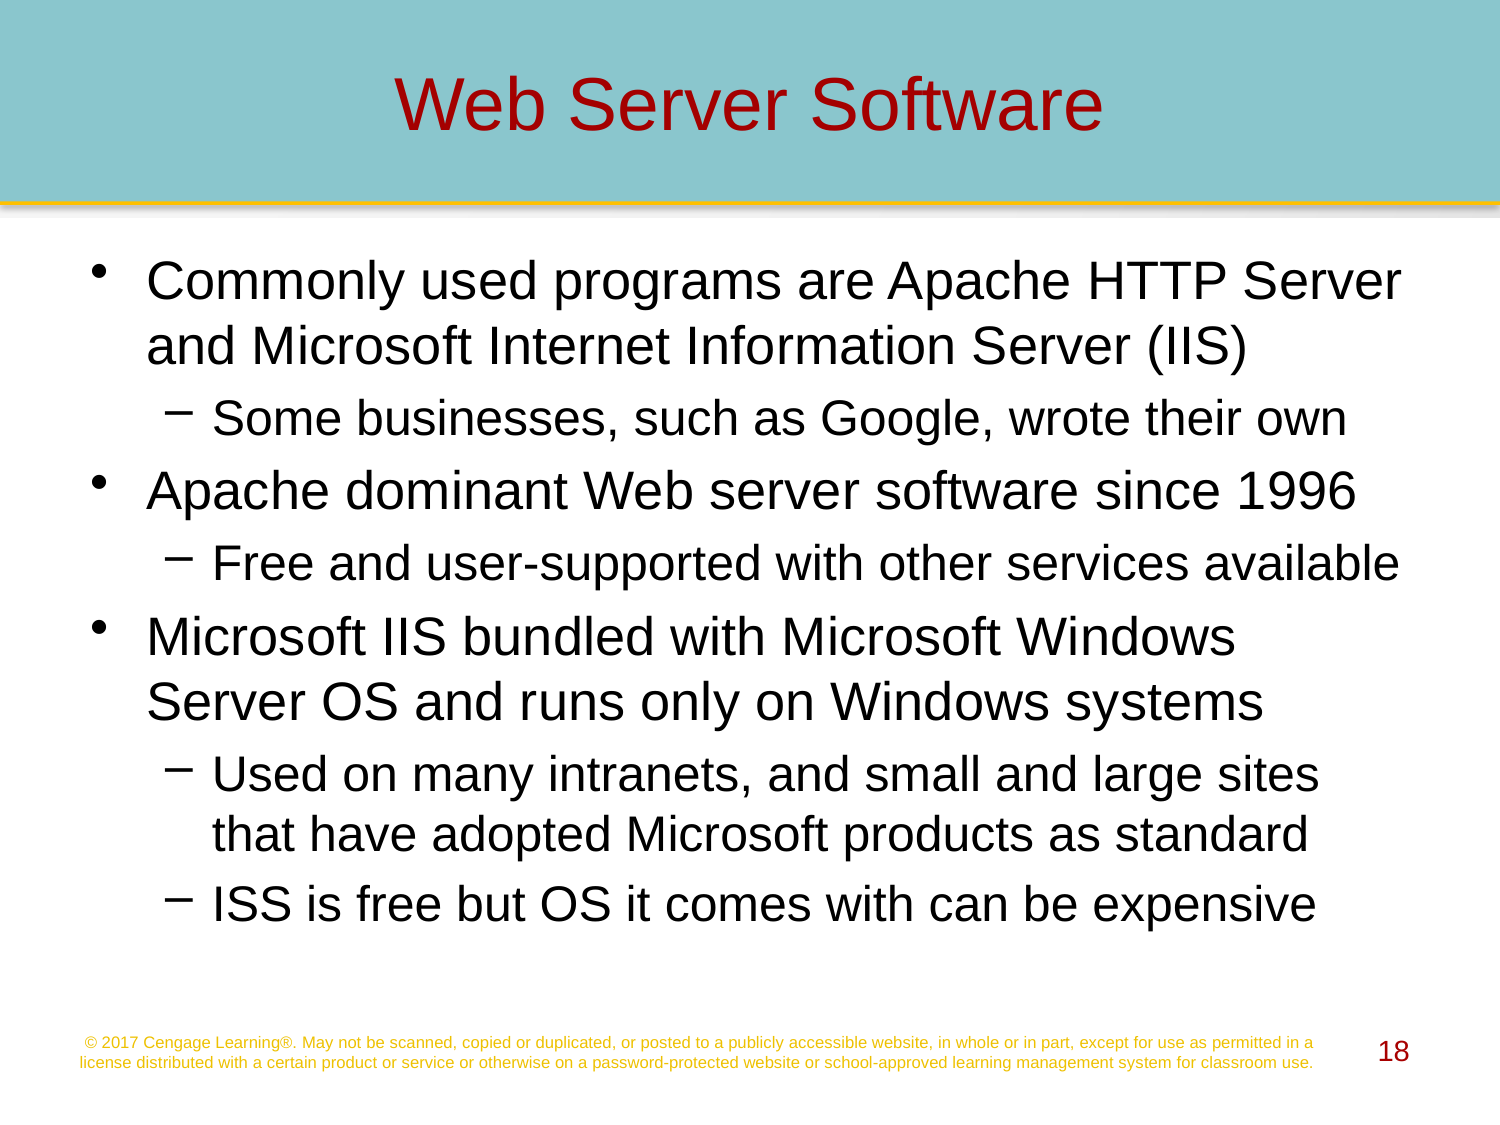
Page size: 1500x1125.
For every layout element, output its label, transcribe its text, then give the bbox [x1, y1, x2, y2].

footer © 2017 Cengage Learning®. May not be scanned, copied or duplicated, or posted to a publicly accessible website, in whole or in part, except for use as permitted in a license distributed with a certain product or service or otherwise on a password-protected website or school-approved learning management system for classroom use. [62, 1024, 1074, 1103]
list Commonly used programs are Apache HTTP Server and Microsoft Internet Information Server (IIS) Some businesses, such as Google, wrote their own Apache dominant Web server software since 1996 Free and user-supported with other services available Microsoft IIS bundled with Microsoft Windows Server OS and runs only on Windows systems Used on many intranets, and small and large sites that have adopted Microsoft products as standard ISS is free but OS it comes with can be expensive [75, 237, 1425, 1005]
title Web Server Software [0, 0, 1500, 202]
slide_number 18 [1074, 1024, 1426, 1103]
